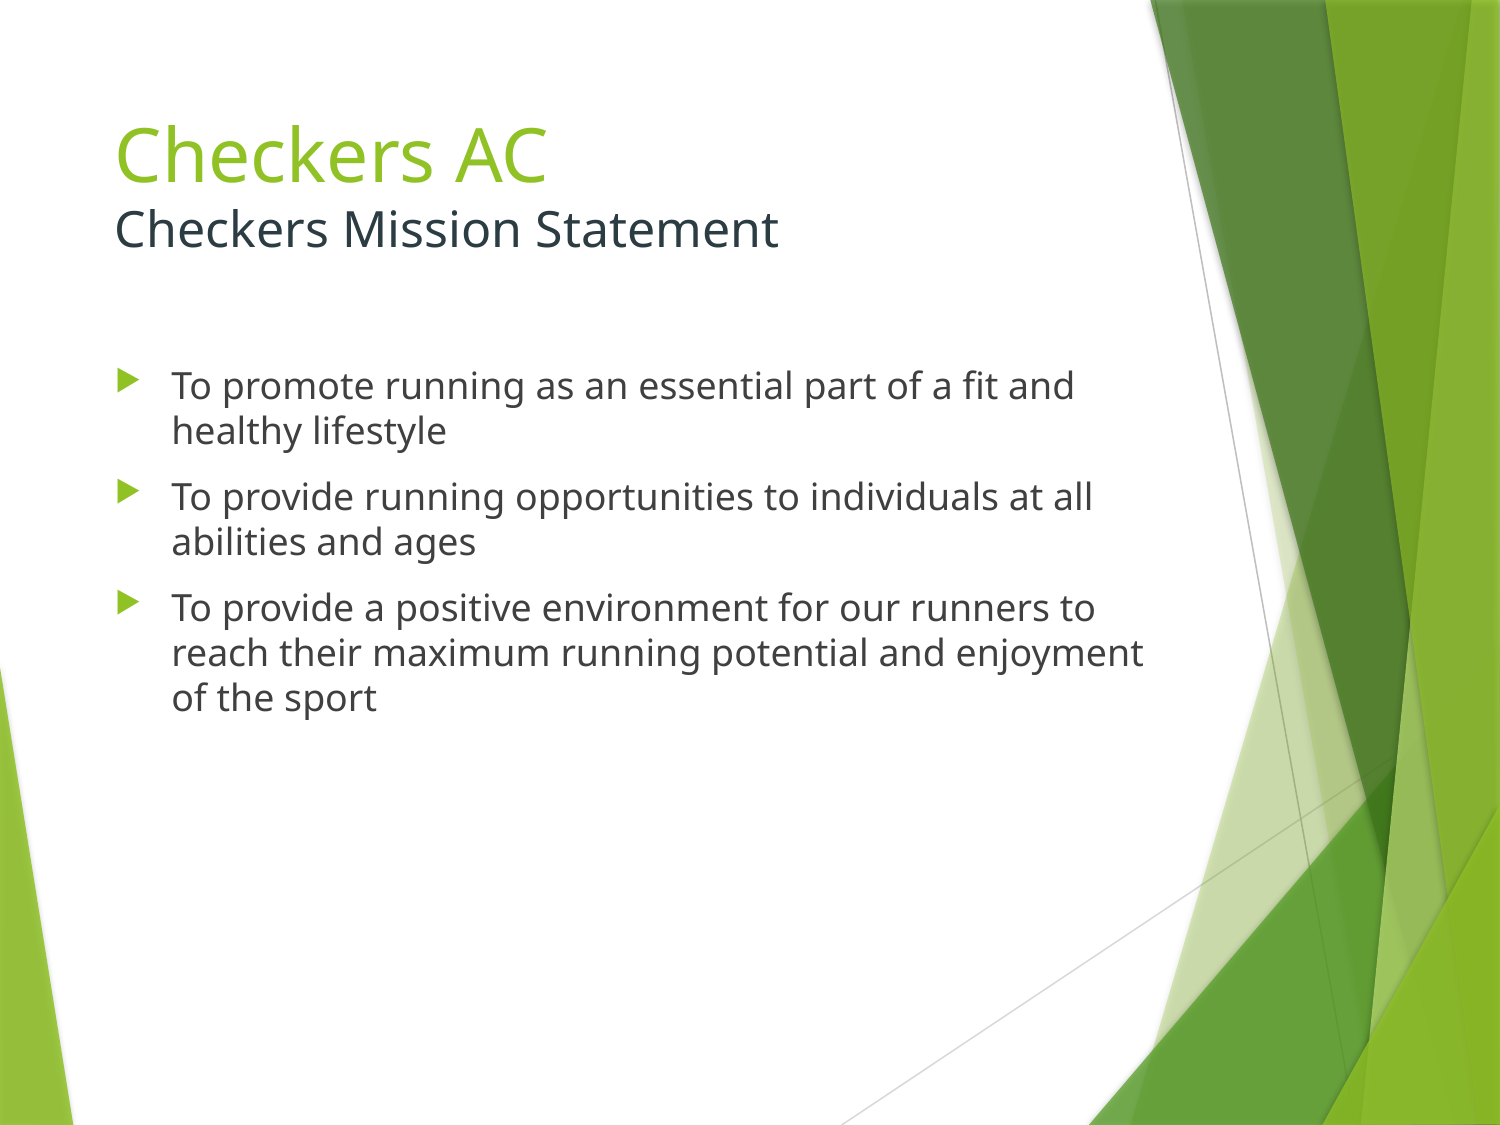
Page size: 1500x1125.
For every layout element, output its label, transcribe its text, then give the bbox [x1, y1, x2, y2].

title Checkers AC Checkers Mission Statement [99, 99, 1142, 317]
list To promote running​ as an essential part of a fit and healthy lifestyle To provide running opportunities to individuals at all abilities and ages To provide a positive environment for our runners to reach their maximum running potential and enjoyment of the sport [99, 354, 1187, 992]
